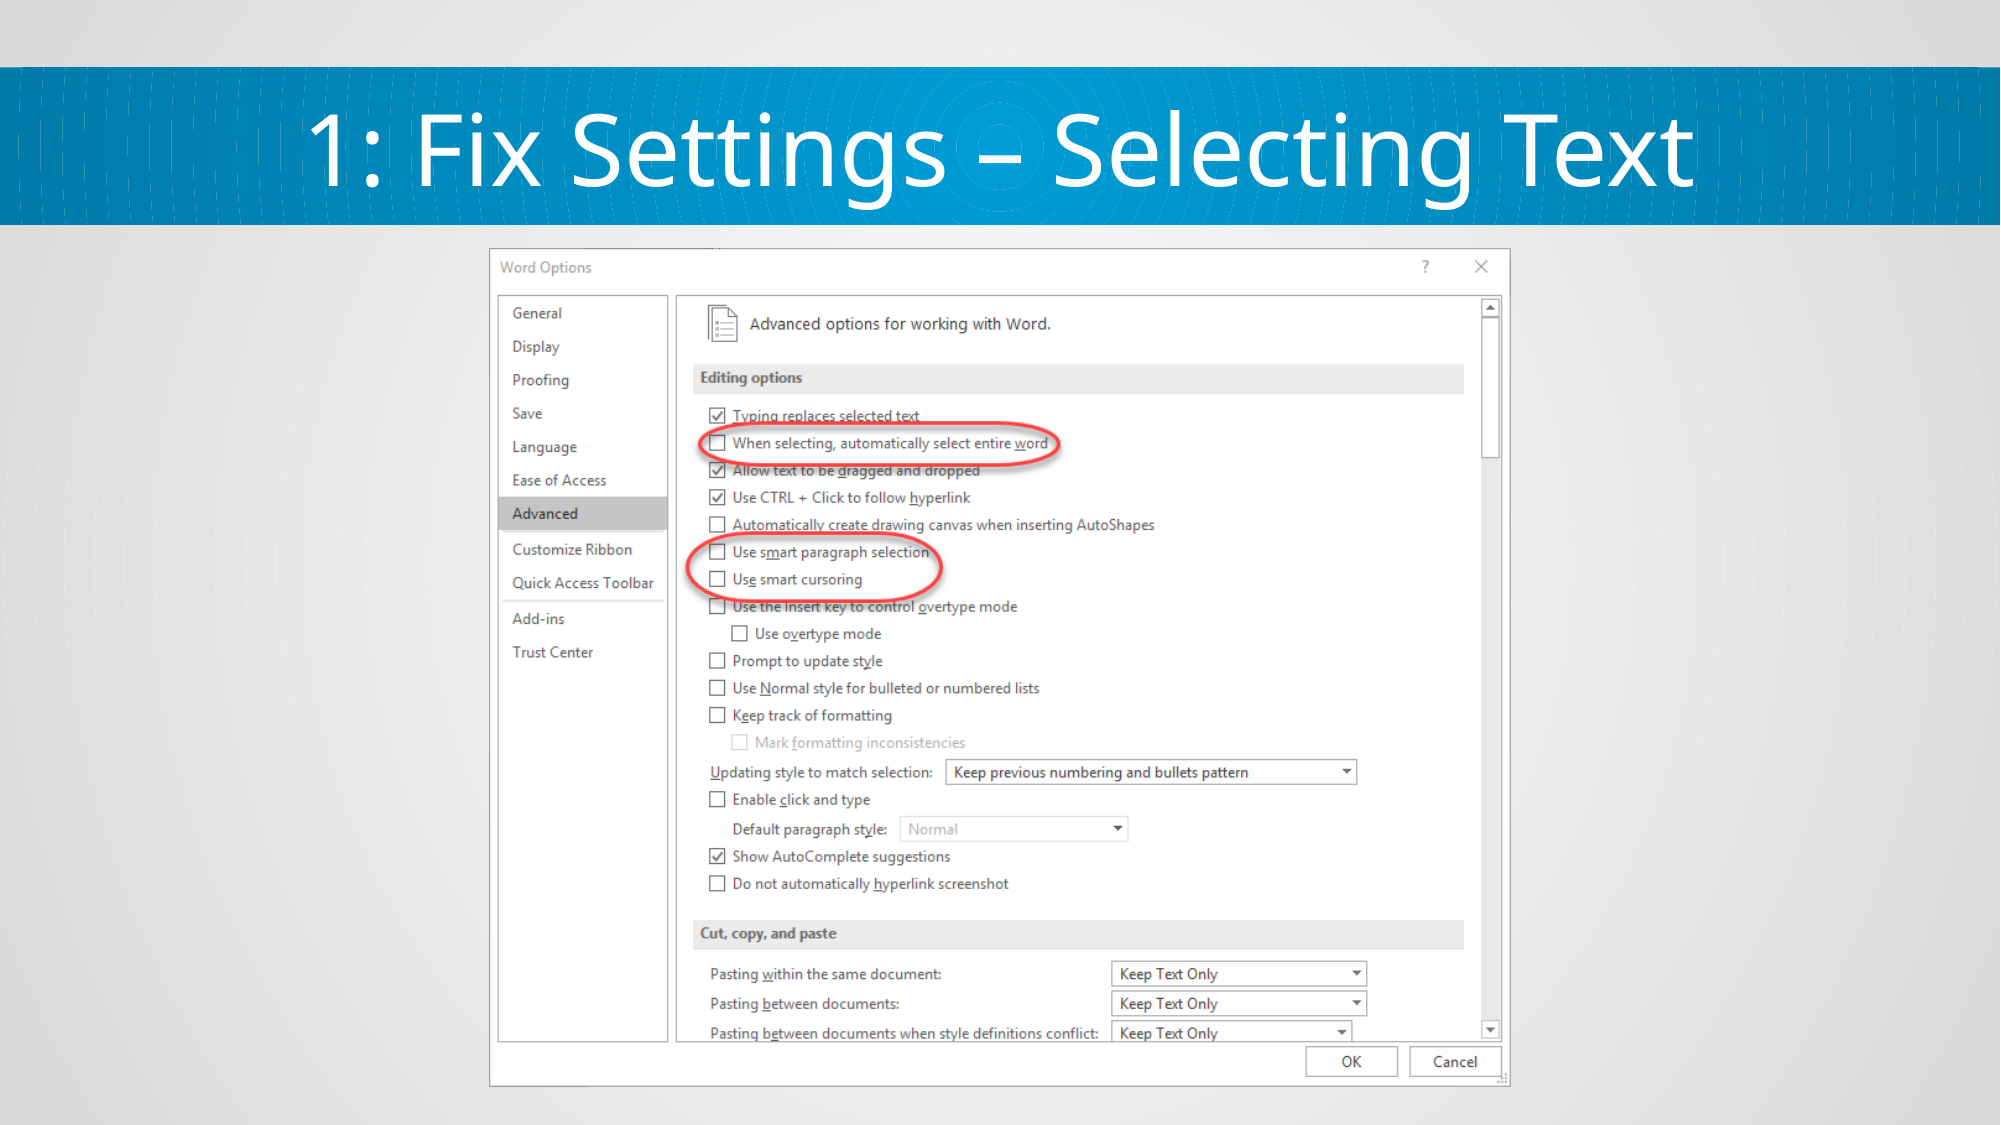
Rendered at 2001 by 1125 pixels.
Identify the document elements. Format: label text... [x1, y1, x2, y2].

picture [488, 248, 1511, 1088]
title 1: Fix Settings – Selecting Text [0, 67, 2000, 225]
